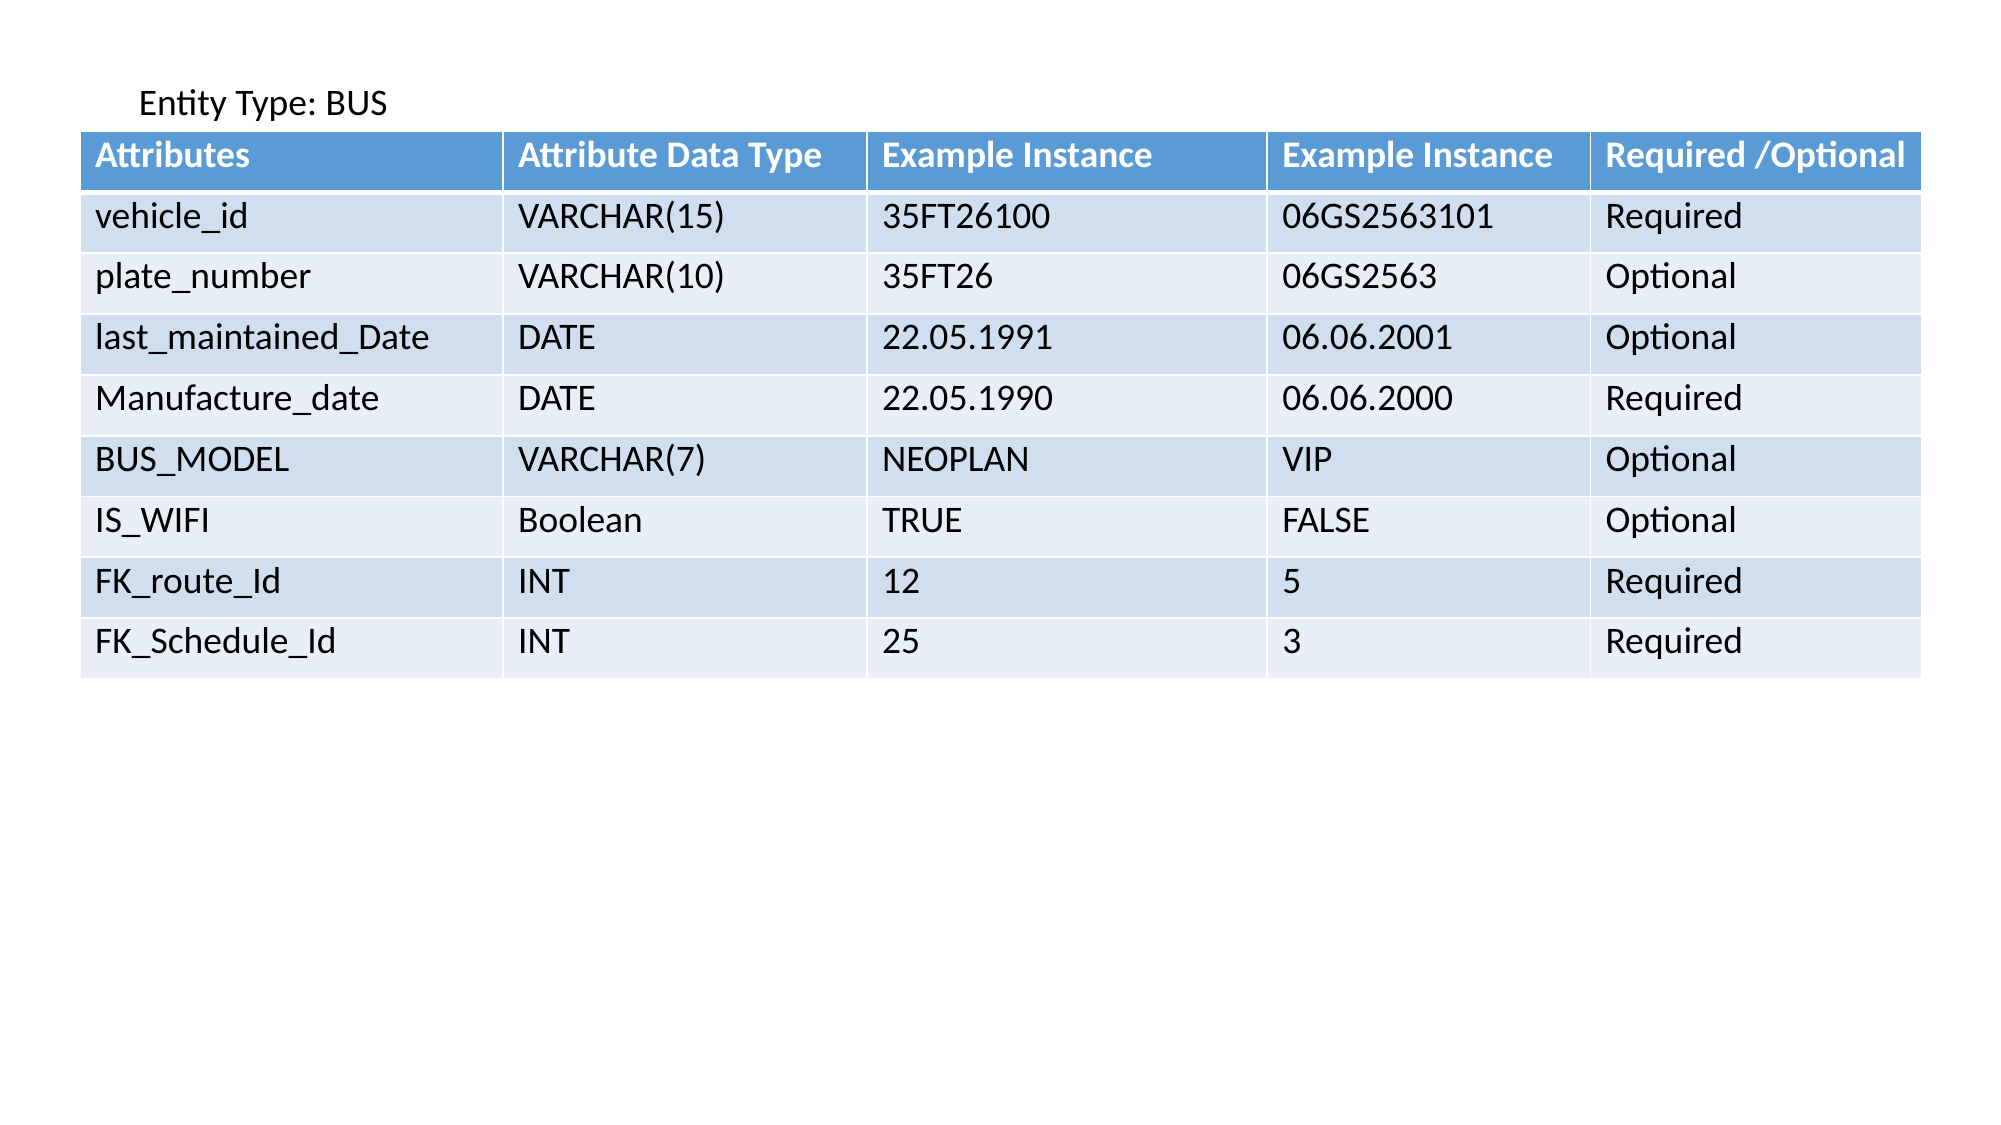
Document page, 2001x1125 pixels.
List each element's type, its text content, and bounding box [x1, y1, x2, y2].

table_cell DATE [504, 376, 866, 435]
table_cell Required [1591, 558, 1921, 617]
table_cell 12 [868, 558, 1266, 617]
table_header Example Instance [1268, 132, 1590, 190]
table_cell 06.06.2001 [1268, 315, 1590, 374]
table_cell 06.06.2000 [1268, 376, 1590, 435]
table_cell Optional [1591, 315, 1921, 374]
table_cell NEOPLAN [868, 437, 1266, 496]
table_cell Optional [1591, 497, 1921, 556]
table_cell Optional [1591, 437, 1921, 496]
table_cell 22.05.1991 [868, 315, 1266, 374]
table_cell Required [1591, 376, 1921, 435]
table_cell Manufacture_date [81, 376, 502, 435]
table_cell 22.05.1990 [868, 376, 1266, 435]
table_header Attributes [81, 132, 502, 190]
table_header Required /Optional [1591, 132, 1921, 190]
table_cell 35FT26 [868, 254, 1266, 313]
table_cell 5 [1268, 558, 1590, 617]
table_cell Optional [1591, 254, 1921, 313]
table_cell VARCHAR(7) [504, 437, 866, 496]
table_cell 25 [868, 619, 1266, 678]
table_cell 35FT26100 [868, 195, 1266, 252]
table_cell VIP [1268, 437, 1590, 496]
table_cell VARCHAR(10) [504, 254, 866, 313]
table_cell FK_route_Id [81, 558, 502, 617]
table_cell BUS_MODEL [81, 437, 502, 496]
table_cell DATE [504, 315, 866, 374]
table_cell INT [504, 558, 866, 617]
text_box Entity Type: BUS [124, 70, 403, 131]
table_cell 06GS2563101 [1268, 195, 1590, 252]
table_cell last_maintained_Date [81, 315, 502, 374]
table_cell TRUE [868, 497, 1266, 556]
table_cell FALSE [1268, 497, 1590, 556]
table_cell 06GS2563 [1268, 254, 1590, 313]
table_cell INT [504, 619, 866, 678]
table_cell FK_Schedule_Id [81, 619, 502, 678]
table_cell IS_WIFI [81, 497, 502, 556]
table_header Example Instance [868, 132, 1266, 190]
table_cell Required [1591, 195, 1921, 252]
table_cell vehicle_id [81, 195, 502, 252]
table_cell Boolean [504, 497, 866, 556]
table_cell VARCHAR(15) [504, 195, 866, 252]
table_cell plate_number [81, 254, 502, 313]
table_cell 3 [1268, 619, 1590, 678]
table_cell Required [1591, 619, 1921, 678]
table_header Attribute Data Type [504, 132, 866, 190]
